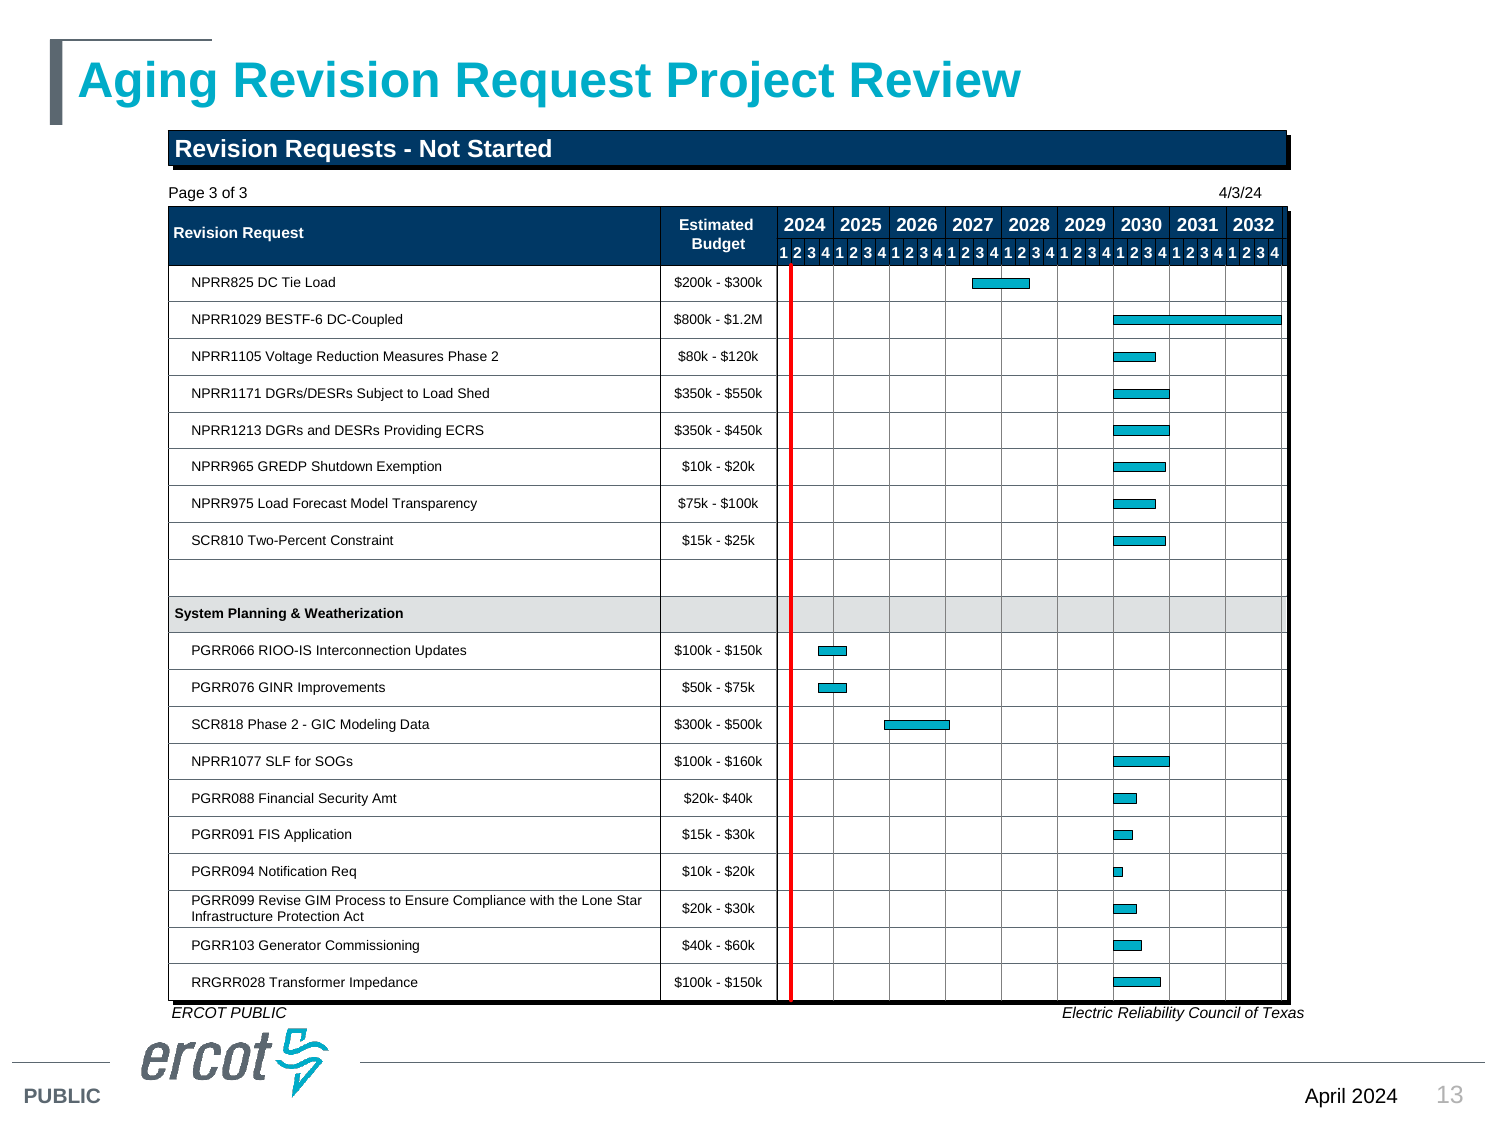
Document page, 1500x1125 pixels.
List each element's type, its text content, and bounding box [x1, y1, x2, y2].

slide_number 13 [1412, 1076, 1488, 1112]
title Aging Revision Request Project Review [62, 39, 1263, 125]
picture [112, 94, 1345, 1100]
